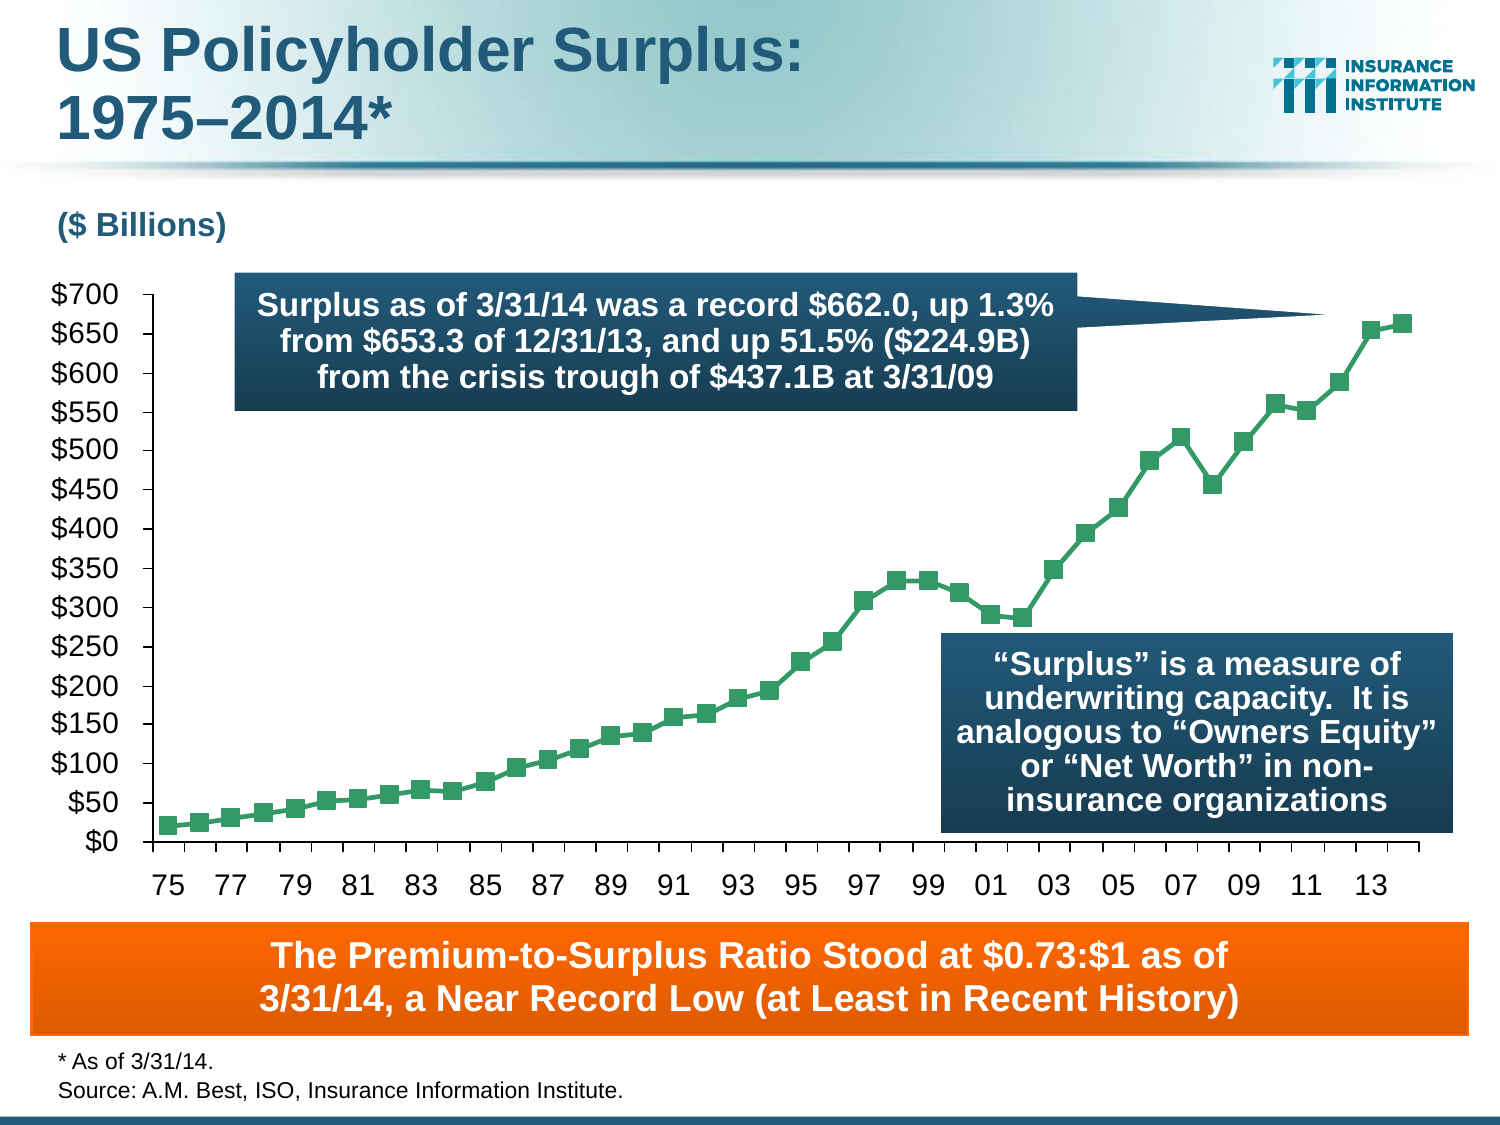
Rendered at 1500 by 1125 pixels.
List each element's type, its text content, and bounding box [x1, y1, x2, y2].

text_box The Premium-to-Surplus Ratio Stood at $0.73:$1 as of 3/31/14, a Near Record Low (at Least in Recent History) [31, 922, 1468, 1035]
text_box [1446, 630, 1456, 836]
text_box ($ Billions) [56, 207, 1406, 244]
picture [0, 0, 1500, 189]
title US Policyholder Surplus: 1975–2014* [48, 14, 1264, 157]
text_box * As of 3/31/14. Source: A.M. Best, ISO, Insurance Information Institute. [0, 1050, 1090, 1125]
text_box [22, 245, 1443, 935]
